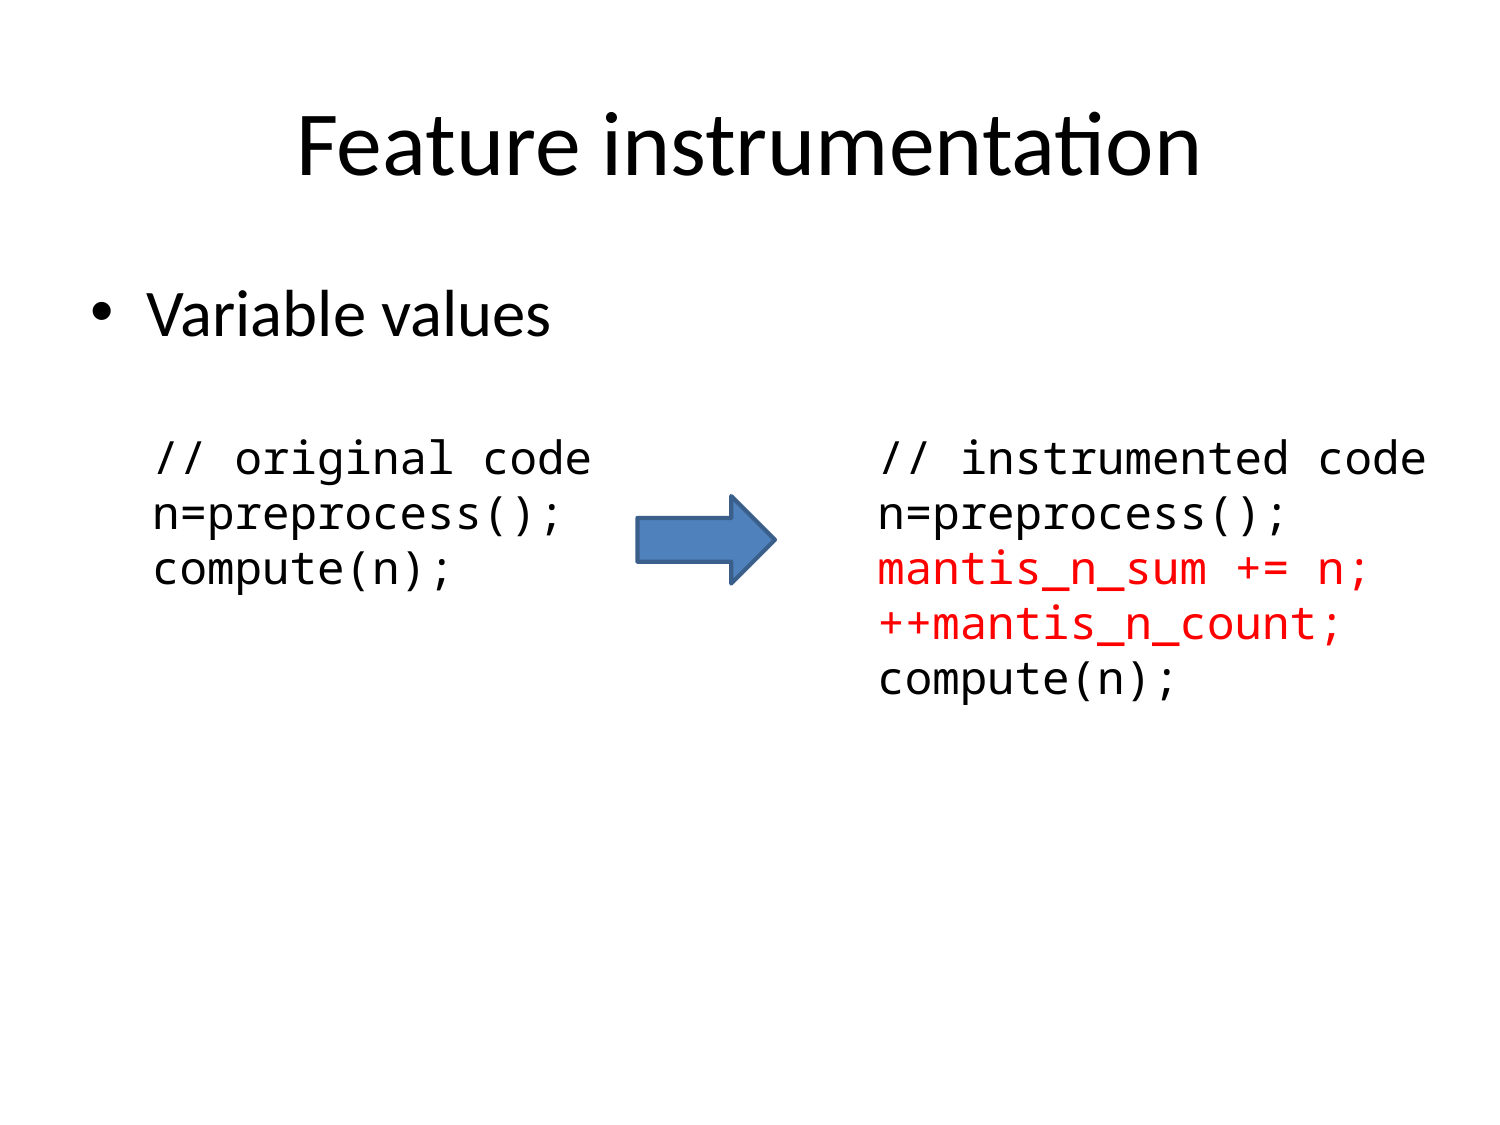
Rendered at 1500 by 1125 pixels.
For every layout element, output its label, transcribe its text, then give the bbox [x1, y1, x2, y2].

list Variable values [75, 262, 1425, 1005]
title Feature instrumentation [75, 45, 1425, 233]
text_box // instrumented code n=preprocess(); mantis_n_sum += n; ++mantis_n_count; compute(n); [862, 421, 1450, 711]
text_box // original code n=preprocess(); compute(n); [137, 421, 650, 601]
text_box [635, 494, 778, 586]
